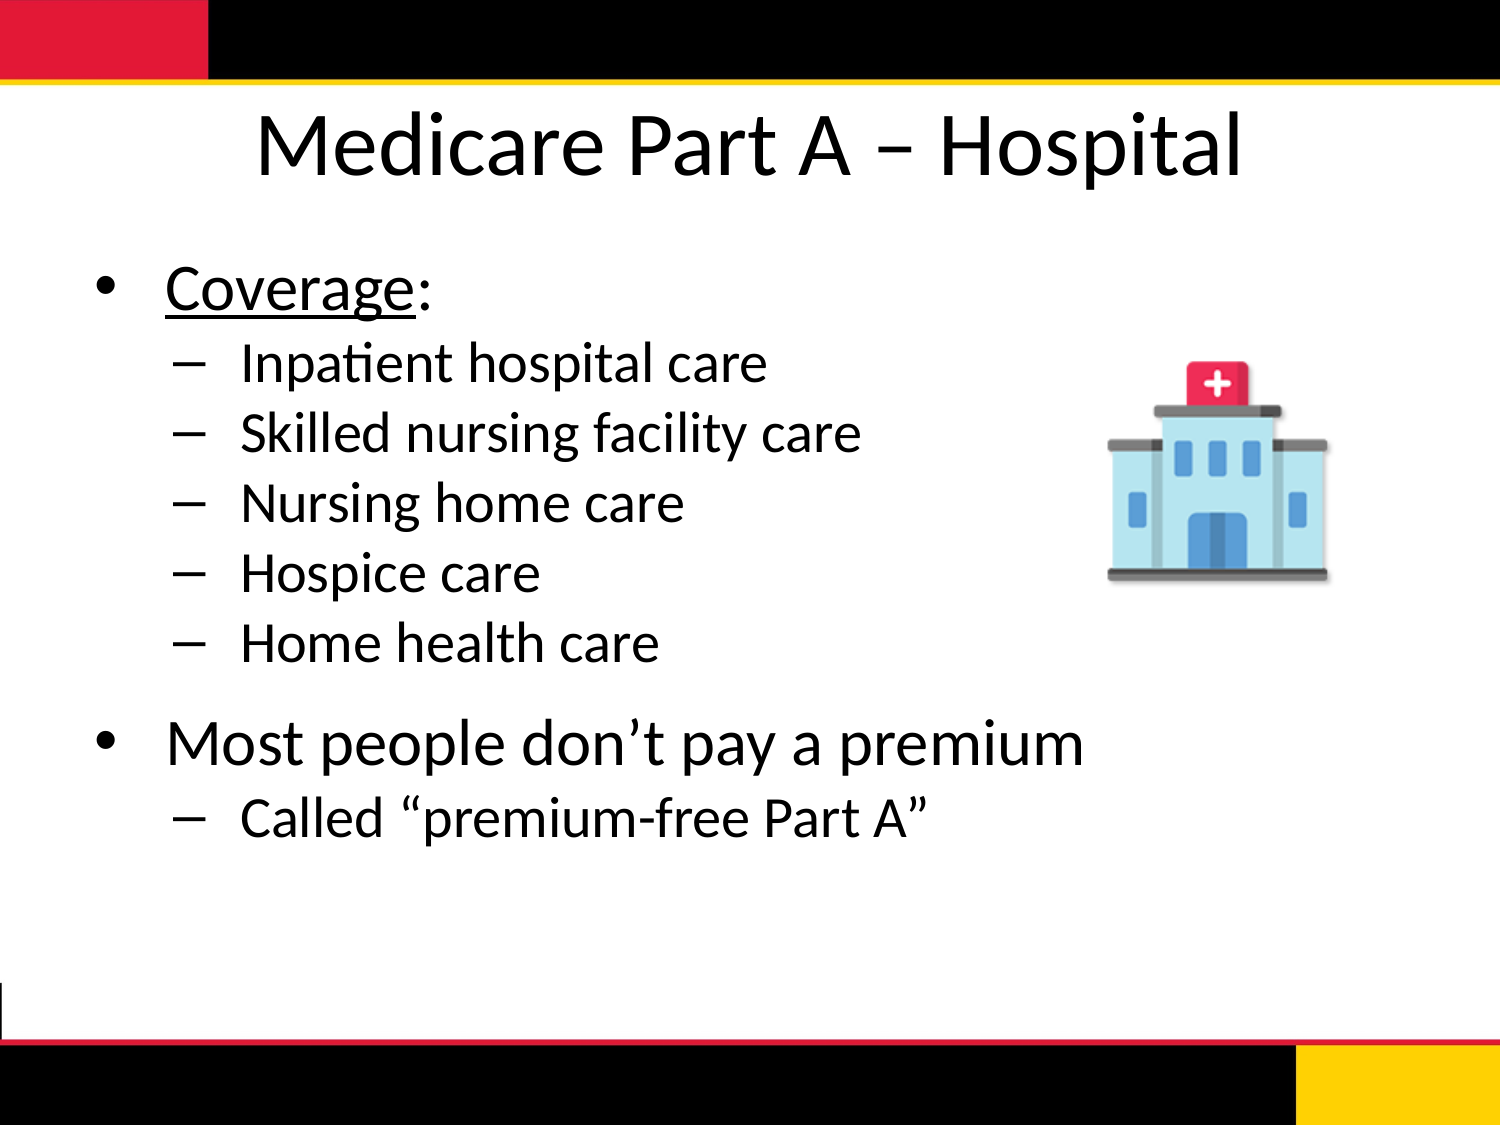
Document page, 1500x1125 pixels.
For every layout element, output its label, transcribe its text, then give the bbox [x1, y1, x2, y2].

list Coverage: Inpatient hospital care Skilled nursing facility care Nursing home care Hospice care Home health care Most people don’t pay a premium Called “premium-free Part A” [75, 229, 1425, 972]
title Medicare Part A – Hospital [75, 45, 1425, 229]
picture [0, 0, 1500, 1125]
